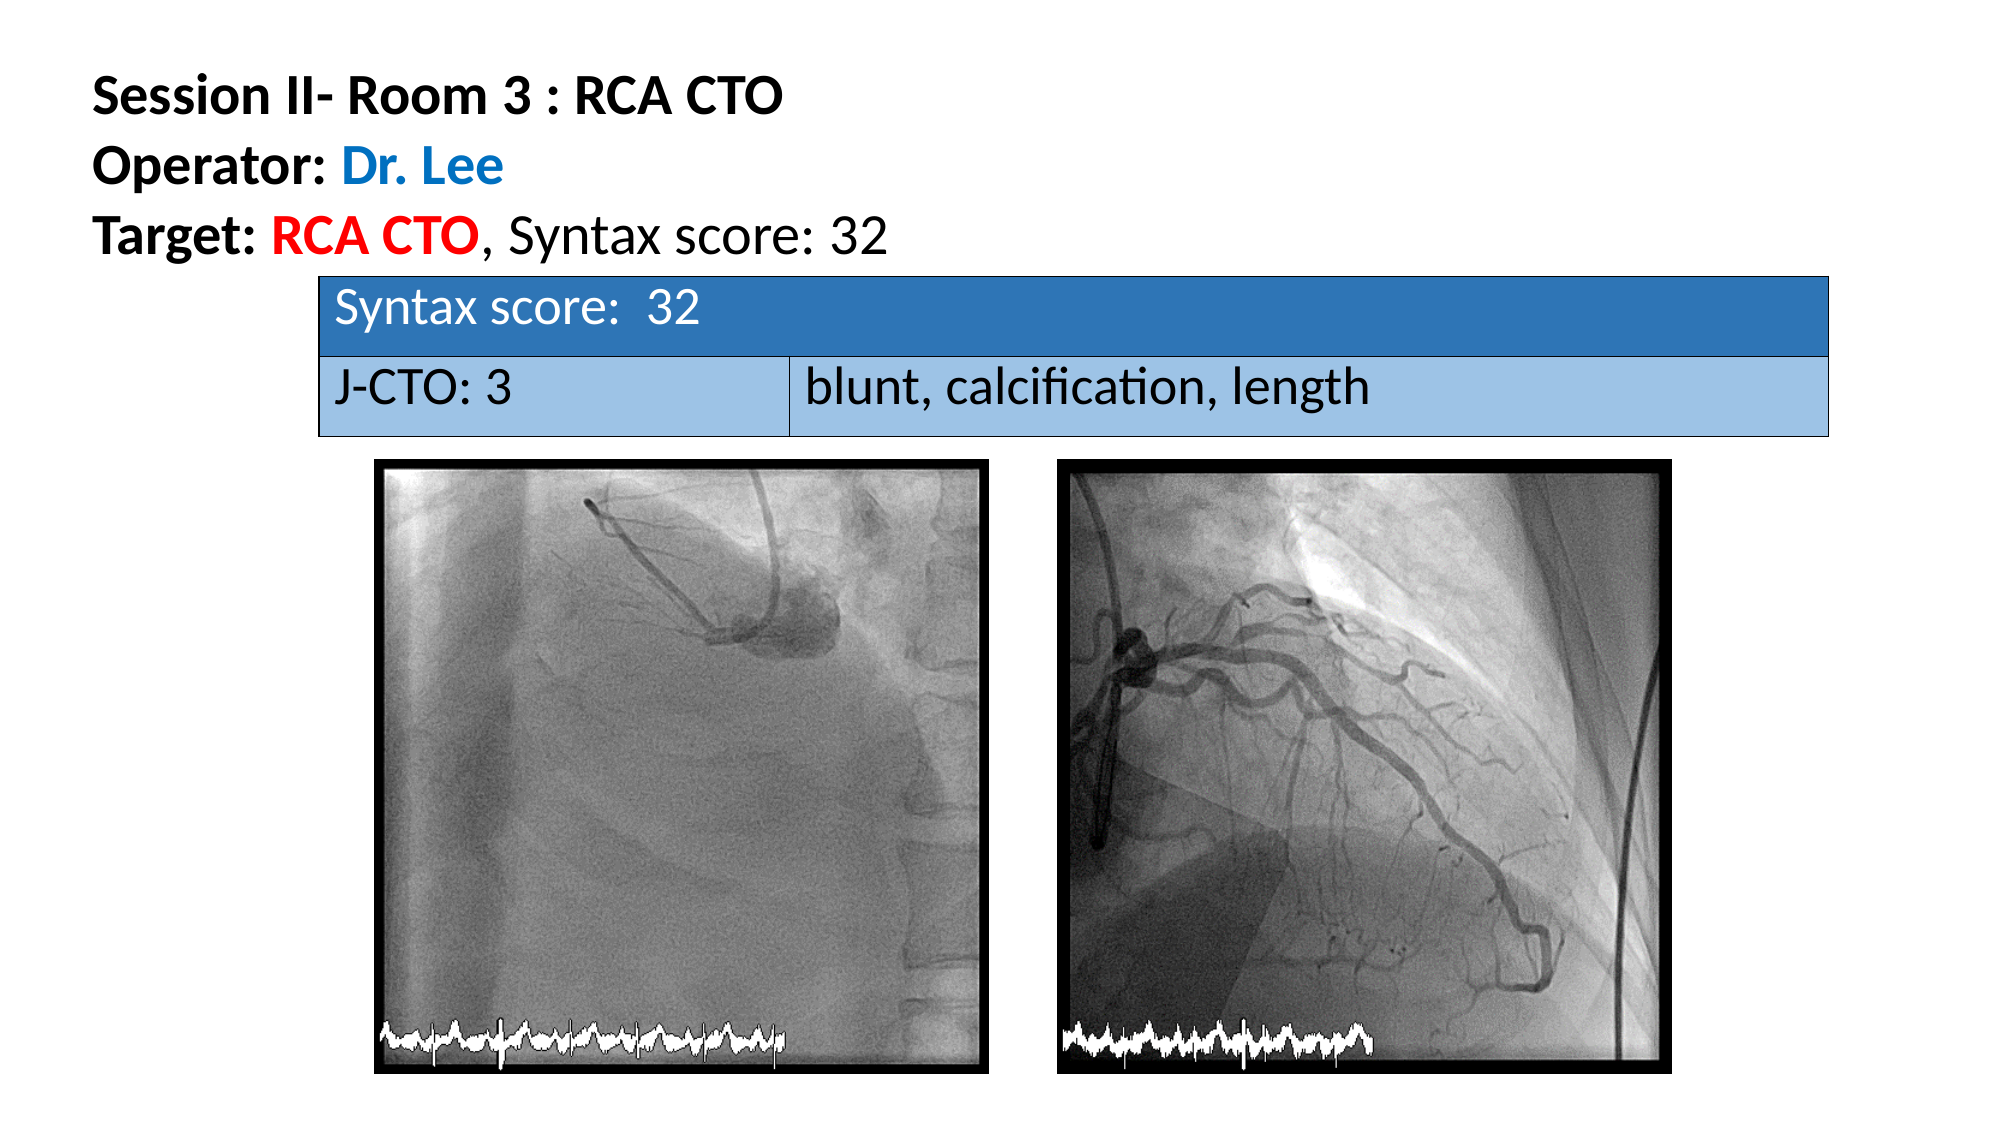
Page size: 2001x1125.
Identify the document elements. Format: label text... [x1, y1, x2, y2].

table_header Syntax score: 32 [320, 277, 1828, 356]
picture [374, 459, 989, 1074]
table_cell blunt, calcification, length [790, 357, 1828, 436]
table_cell J-CTO: 3 [320, 357, 789, 436]
text_box Session II- Room 3 : RCA CTO Operator: Dr. Lee Target: RCA CTO, Syntax score: 32 [77, 49, 1899, 274]
picture [1056, 459, 1672, 1074]
